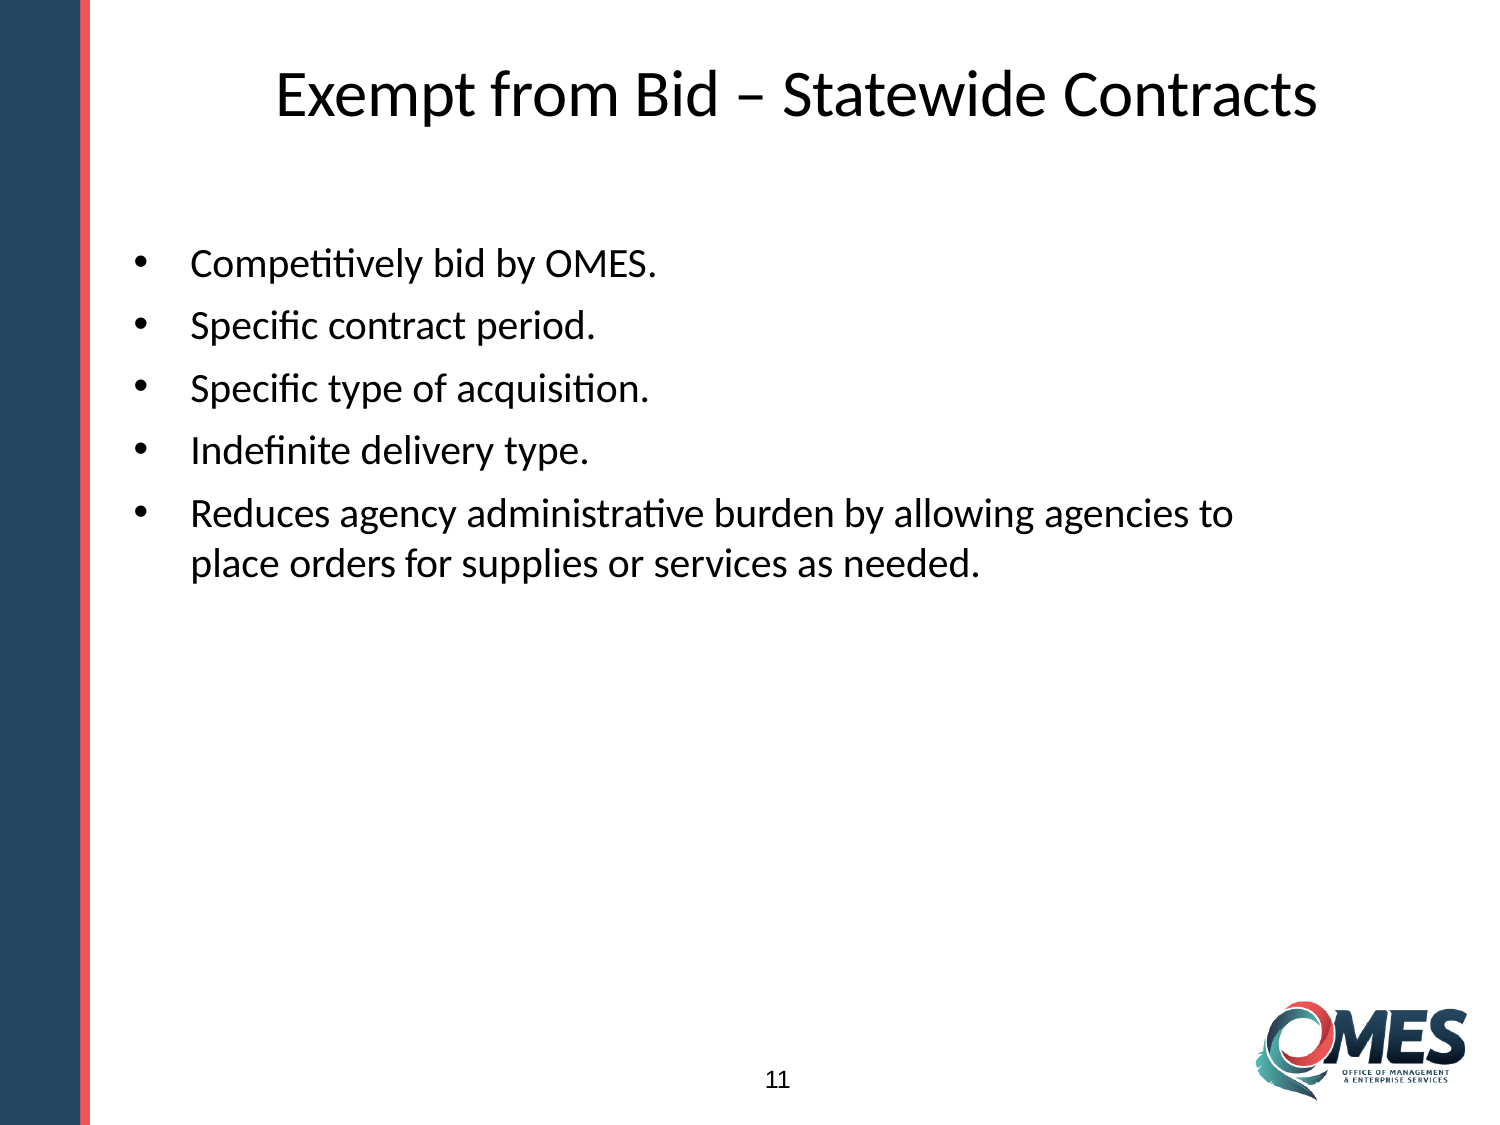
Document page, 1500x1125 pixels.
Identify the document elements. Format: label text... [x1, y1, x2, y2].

picture [0, 0, 1469, 1125]
text_box 11 [749, 1056, 841, 1101]
text_box Competitively bid by OMES. Specific contract period. Specific type of acquisition. Indefinite delivery type. Reduces agency administrative burden by allowing agencies to place orders for supplies or services as needed. [133, 225, 1301, 586]
title Exempt from Bid – Statewide Contracts [92, 47, 1500, 238]
